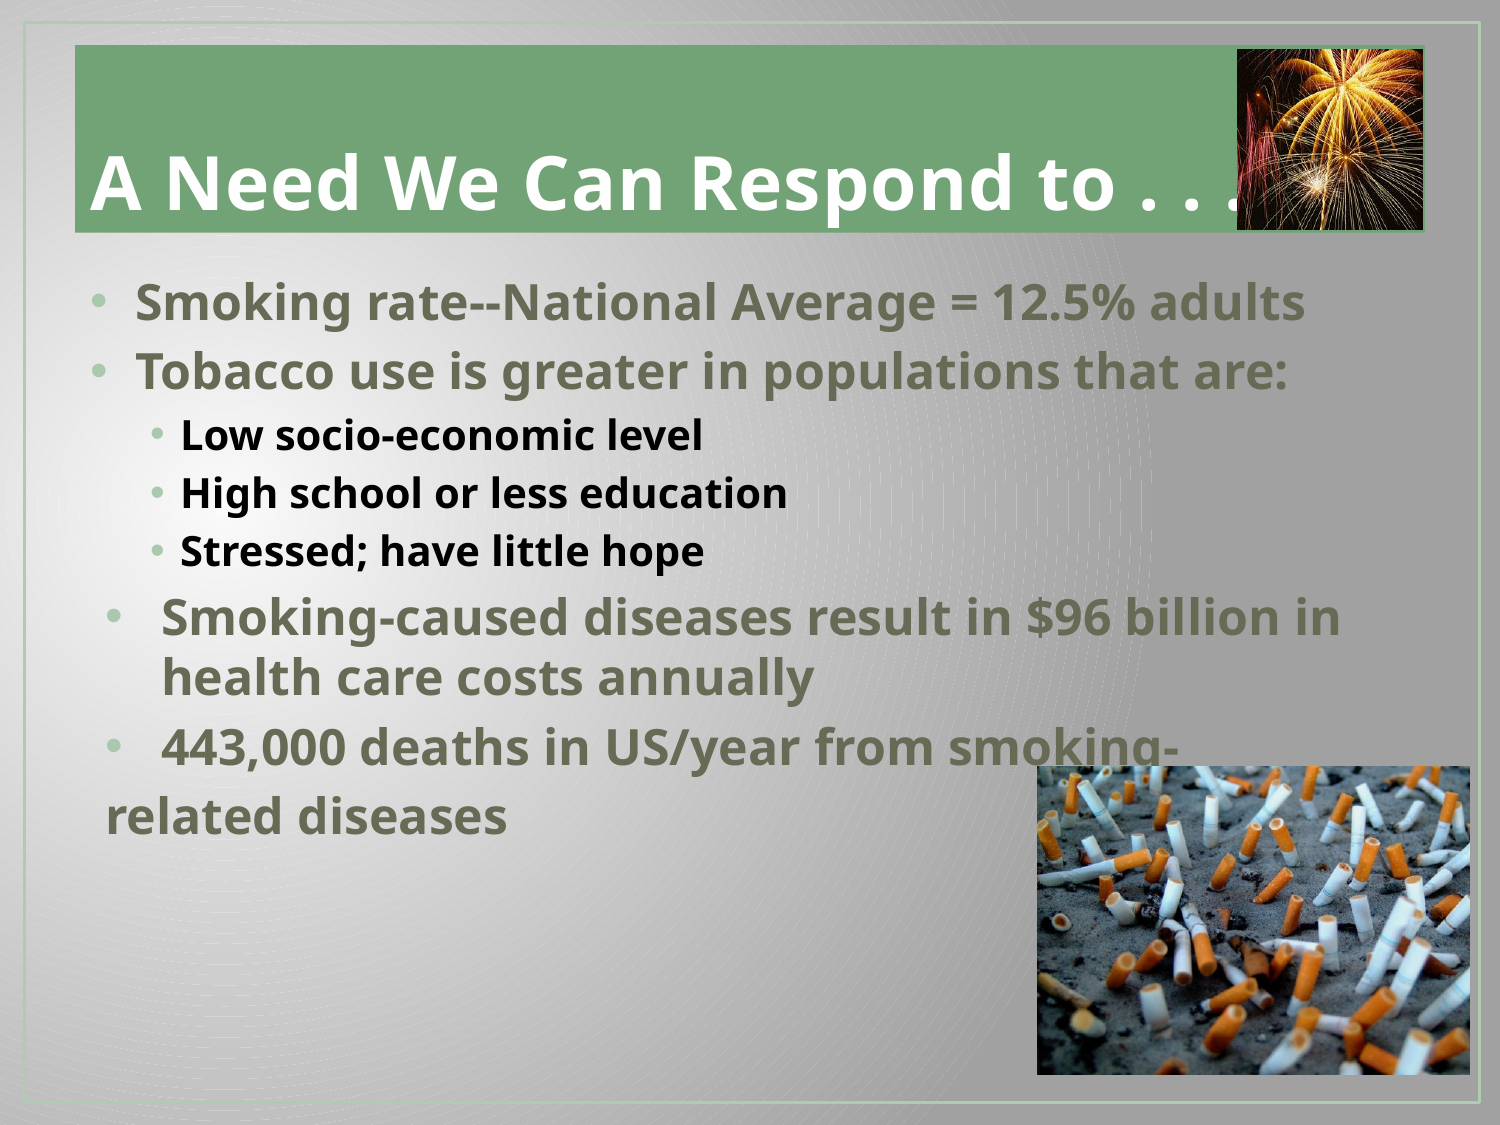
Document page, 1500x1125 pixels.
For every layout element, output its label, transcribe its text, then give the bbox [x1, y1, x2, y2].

picture [1037, 765, 1471, 1076]
title A Need We Can Respond to . . . [75, 45, 1425, 233]
picture [1237, 49, 1423, 231]
list Smoking rate--National Average = 12.5% adults Tobacco use is greater in populations that are: Low socio-economic level High school or less education Stressed; have little hope Smoking-caused diseases result in $96 billion in health care costs annually 443,000 deaths in US/year from smoking- related diseases [75, 262, 1425, 1005]
